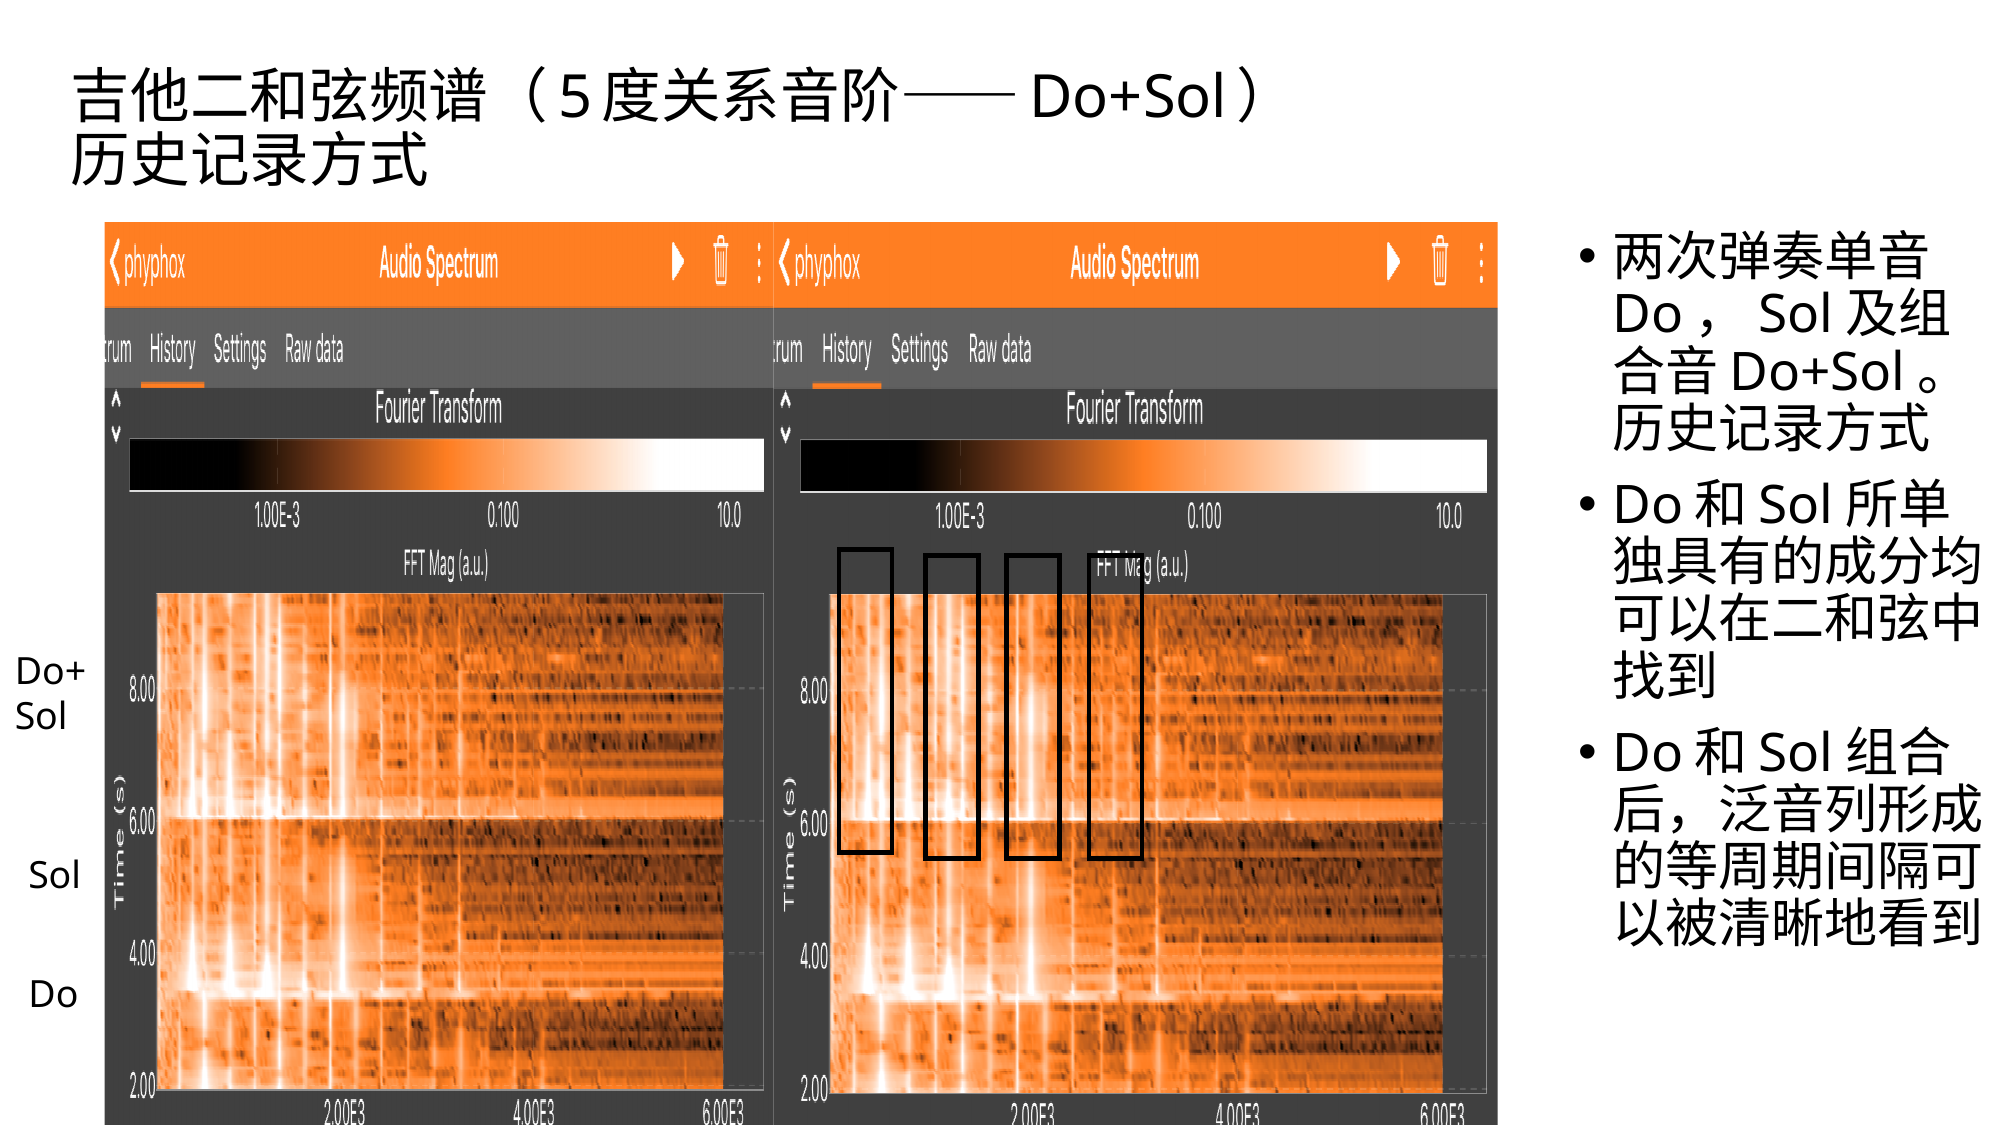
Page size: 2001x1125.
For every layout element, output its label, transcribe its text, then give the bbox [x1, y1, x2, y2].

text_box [773, 222, 1498, 1125]
title 吉他二和弦频谱（5度关系音阶——Do+Sol） 历史记录方式 [55, 57, 1969, 275]
text_box 两次弹奏单音Do，Sol及组合音Do+Sol。历史记录方式 Do和Sol所单独具有的成分均可以在二和弦中找到 Do和Sol组合后，泛音列形成的等周期间隔可以被清晰地看到 [1563, 222, 2000, 1024]
text_box Sol [13, 843, 104, 904]
text_box Do [13, 962, 104, 1023]
text_box Do+Sol [0, 639, 104, 745]
picture [104, 222, 773, 1125]
